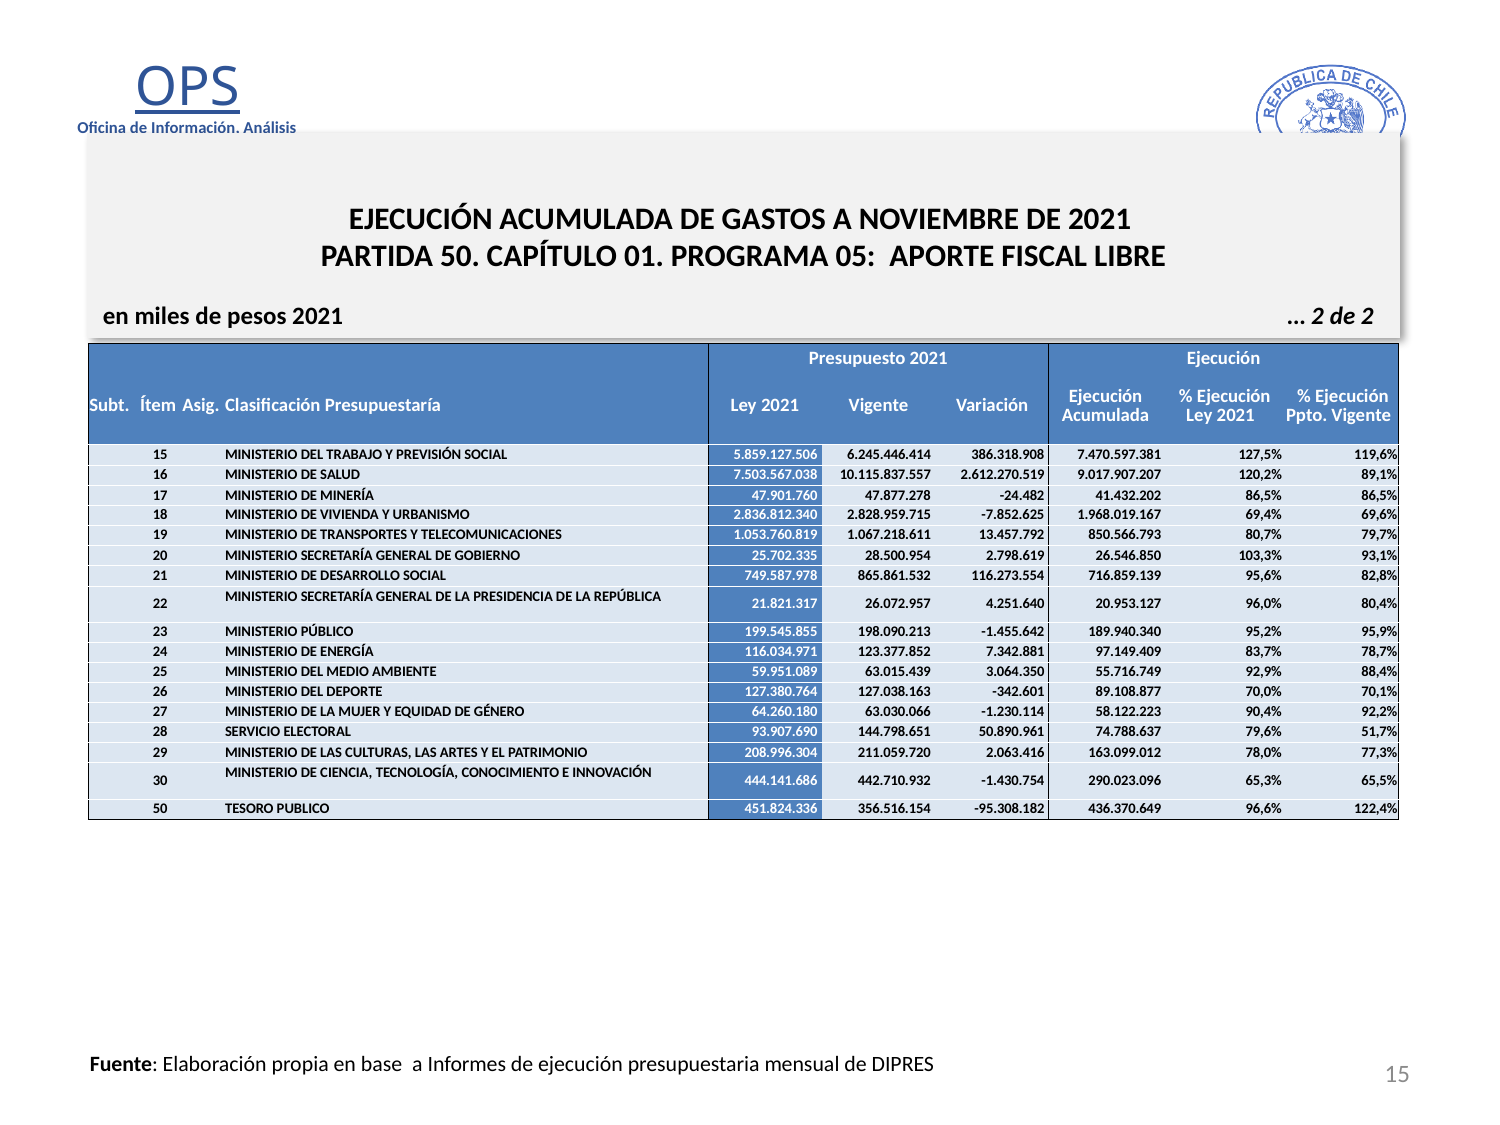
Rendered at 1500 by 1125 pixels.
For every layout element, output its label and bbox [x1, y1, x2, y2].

table_cell [1049, 617, 1398, 636]
table_cell [89, 546, 708, 565]
table_cell [709, 506, 1048, 525]
table_cell [709, 566, 1048, 586]
table_cell [709, 698, 1048, 717]
table_cell [709, 718, 1048, 737]
table_cell [89, 678, 708, 697]
text_box [88, 283, 1400, 338]
table_cell [89, 587, 708, 616]
table_cell [709, 637, 1048, 657]
table_cell [89, 445, 708, 465]
title [88, 133, 1400, 283]
table_cell [709, 617, 1048, 636]
table_cell [89, 637, 708, 657]
table_cell [709, 758, 1048, 788]
table_cell [1049, 587, 1398, 616]
table_cell [1049, 546, 1398, 565]
table_cell [1049, 758, 1398, 788]
table_cell [89, 369, 708, 444]
table_cell [1049, 678, 1398, 697]
table_cell [709, 678, 1048, 697]
table_cell [709, 546, 1048, 565]
table_header [89, 344, 708, 369]
table_cell [89, 698, 708, 717]
table_header [709, 344, 1048, 369]
table_cell [709, 466, 1048, 485]
table_cell [709, 789, 1048, 808]
table_cell [1049, 789, 1398, 808]
table_cell [89, 526, 708, 545]
table_cell [1049, 738, 1398, 757]
table_cell [709, 587, 1048, 616]
table_cell [89, 506, 708, 525]
table_cell [89, 617, 708, 636]
table_cell [709, 369, 1048, 444]
table_cell [709, 526, 1048, 545]
table_cell [1049, 369, 1398, 444]
table_cell [89, 486, 708, 505]
table_cell [709, 738, 1048, 757]
picture [1240, 58, 1420, 175]
table_cell [1049, 698, 1398, 717]
table_cell [89, 789, 708, 808]
table_cell [1049, 658, 1398, 677]
table_cell [1049, 445, 1398, 465]
table_header [1049, 344, 1398, 369]
table_cell [1049, 466, 1398, 485]
table_cell [1049, 637, 1398, 657]
table_cell [89, 466, 708, 485]
table_cell [1049, 566, 1398, 586]
table_cell [709, 445, 1048, 465]
table_cell [1049, 526, 1398, 545]
table_cell [89, 566, 708, 586]
table_cell [1049, 718, 1398, 737]
table_cell [709, 486, 1048, 505]
table_cell [1049, 506, 1398, 525]
table_cell [1049, 486, 1398, 505]
table_cell [89, 758, 708, 788]
table_cell [89, 738, 708, 757]
table_cell [89, 718, 708, 737]
table_cell [89, 658, 708, 677]
slide_number [1074, 1042, 1425, 1103]
table_cell [709, 658, 1048, 677]
